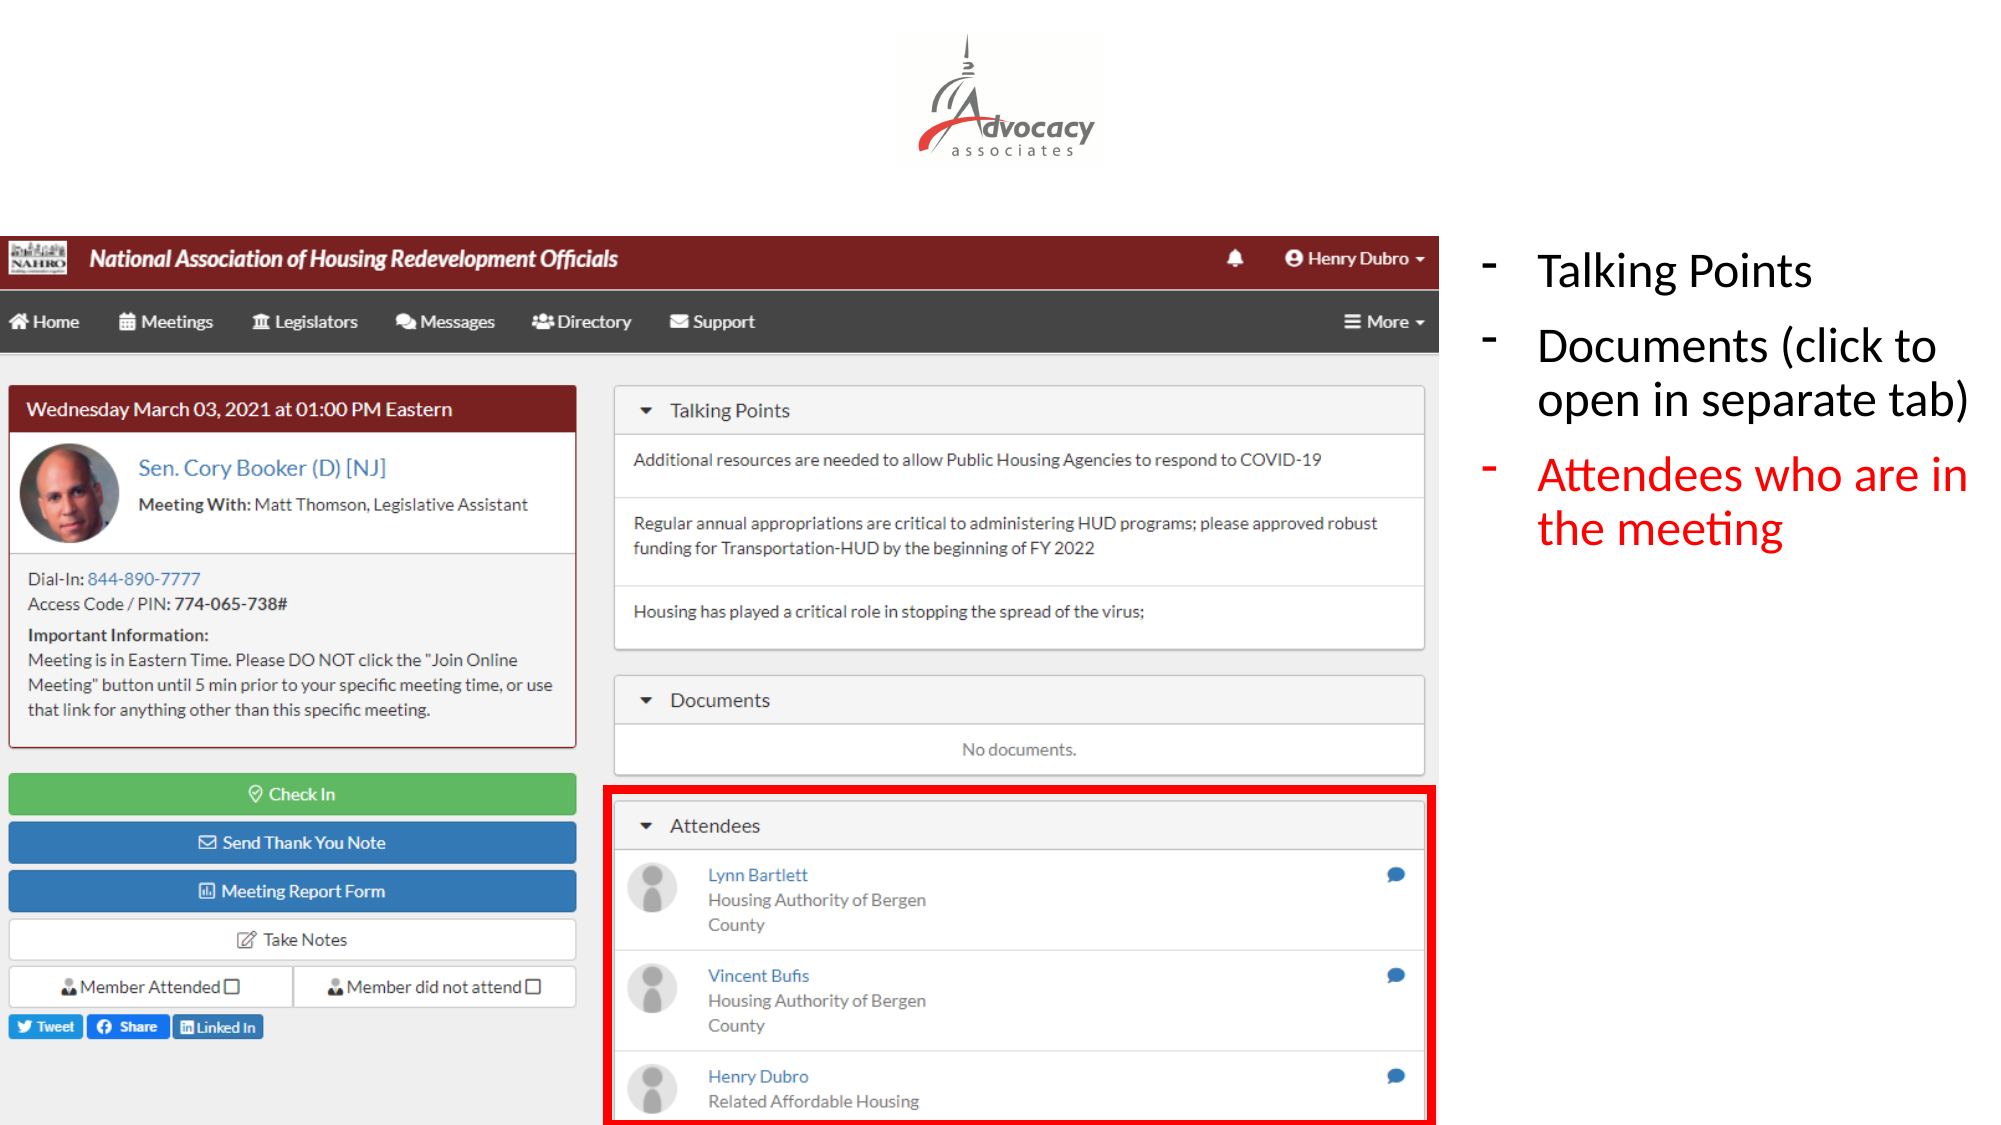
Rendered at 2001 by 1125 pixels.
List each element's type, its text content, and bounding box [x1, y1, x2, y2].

picture [896, 34, 1104, 167]
subtitle Talking Points Documents (click to open in separate tab) Attendees who are in the meeting [1466, 236, 2000, 1111]
picture [0, 236, 1439, 1125]
